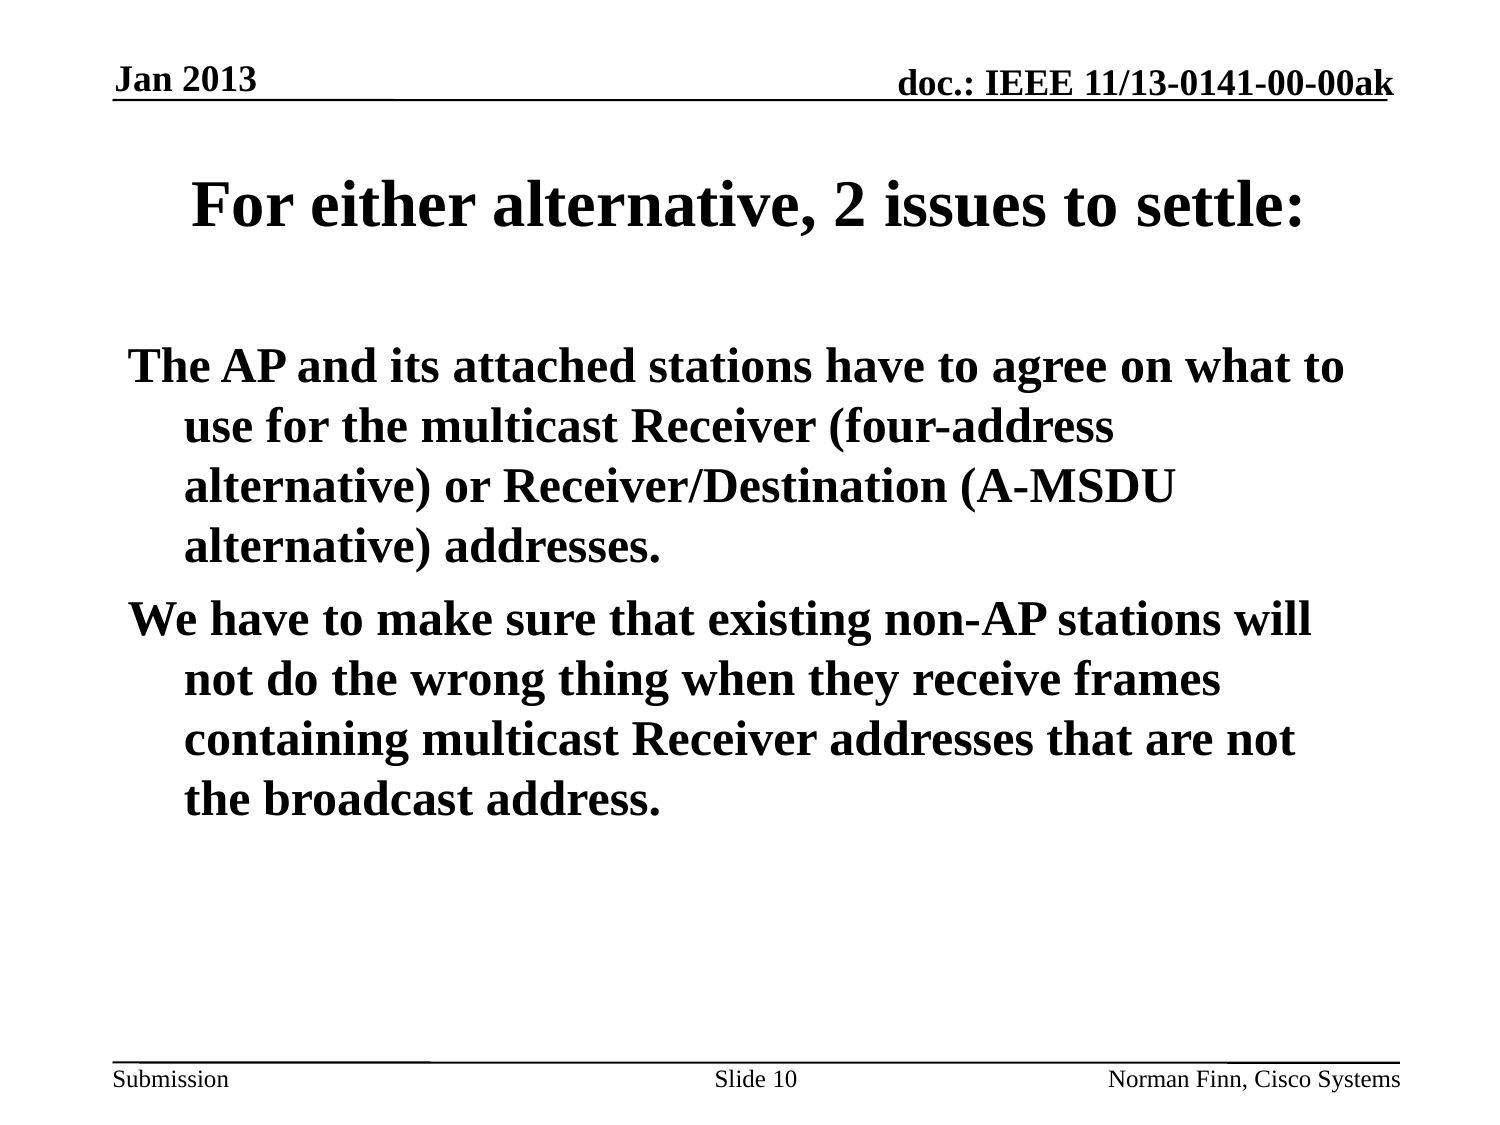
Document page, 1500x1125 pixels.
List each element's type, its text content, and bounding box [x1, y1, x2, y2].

slide_number Slide 10 [712, 1061, 800, 1123]
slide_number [114, 54, 423, 100]
footer Norman Finn, Cisco Systems [878, 1061, 1402, 1093]
title For either alternative, 2 issues to settle: [112, 112, 1388, 288]
list The AP and its attached stations have to agree on what to use for the multicast Receiver (four-address alternative) or Receiver/Destination (A-MSDU alternative) addresses. We have to make sure that existing non-AP stations will not do the wrong thing when they receive frames containing multicast Receiver addresses that are not the broadcast address. [112, 324, 1388, 1000]
